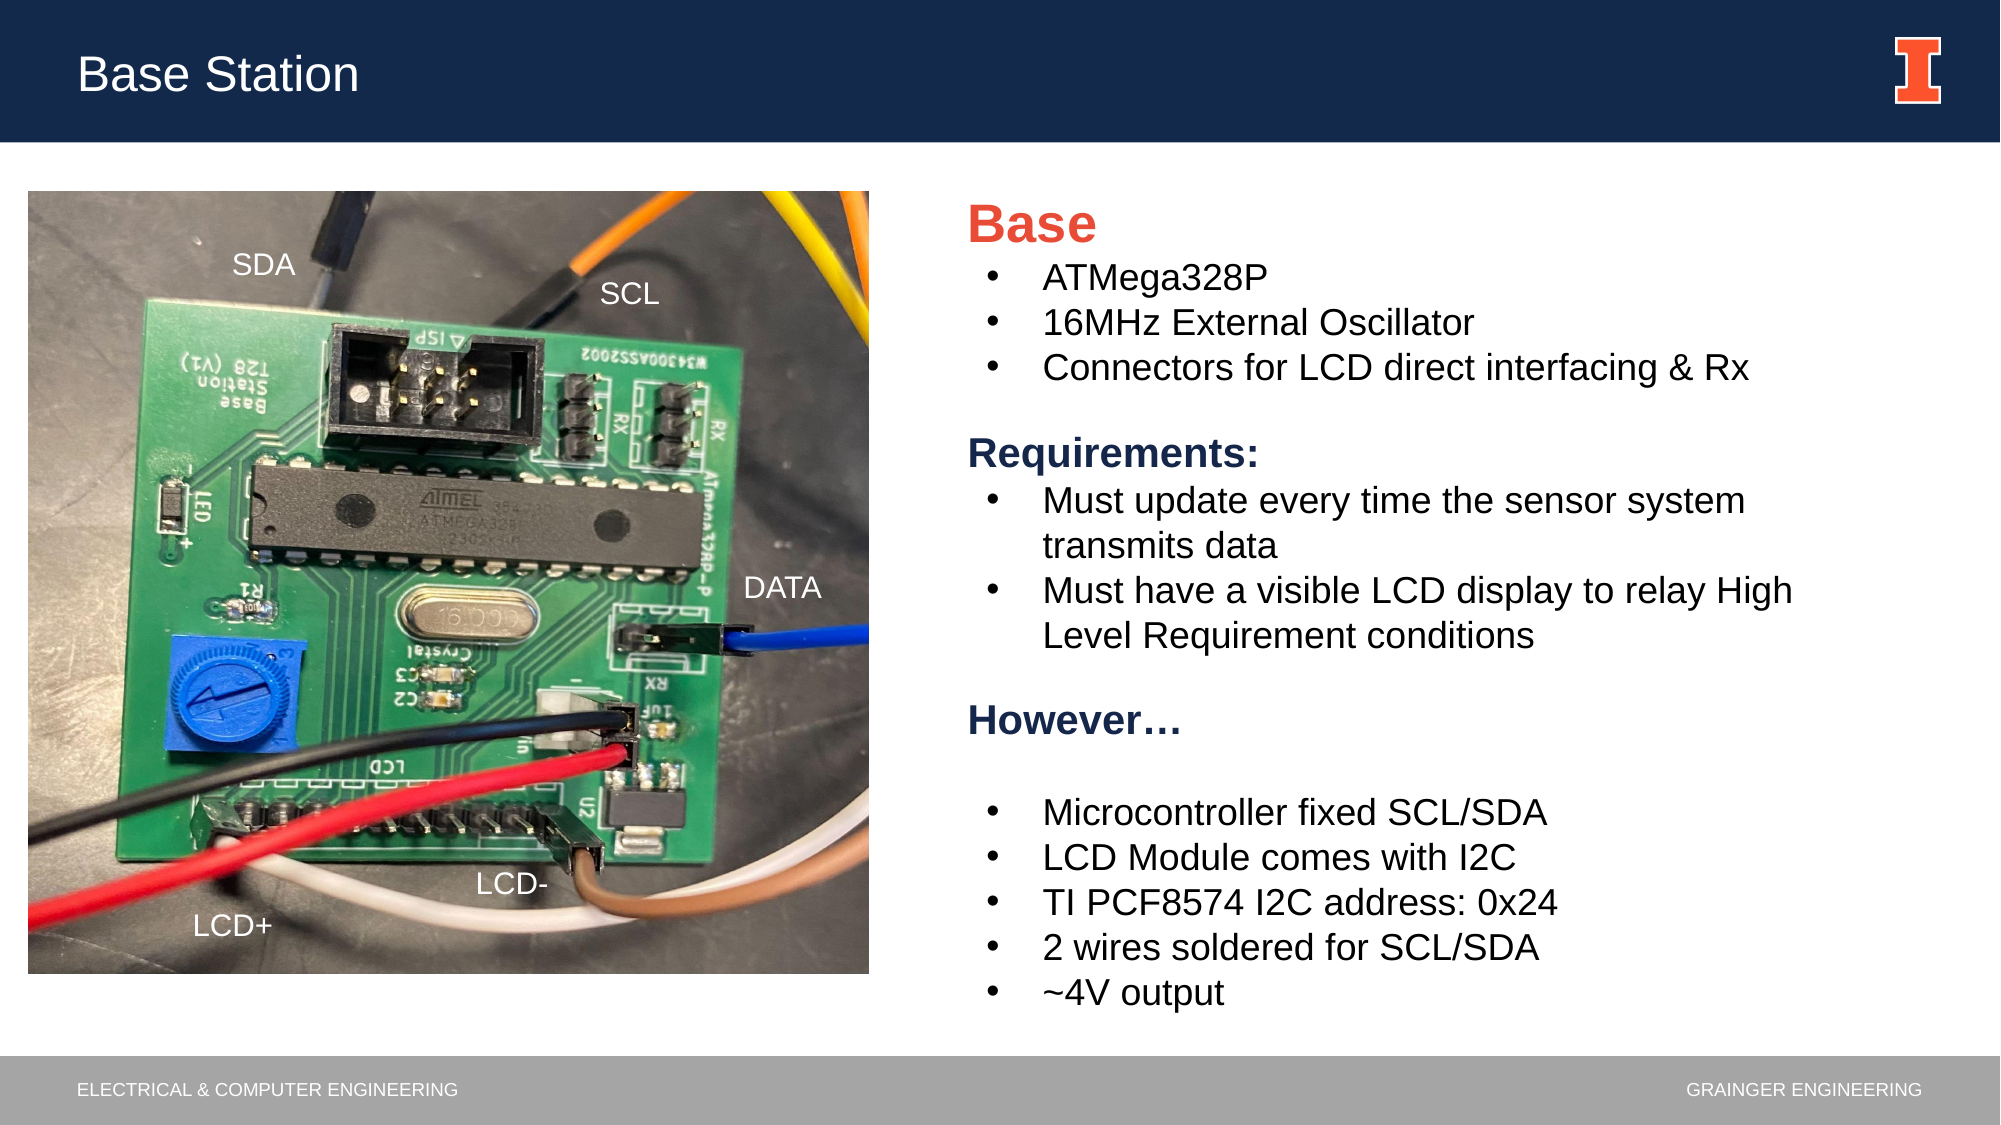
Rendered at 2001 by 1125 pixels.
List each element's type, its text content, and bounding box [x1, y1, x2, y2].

picture [27, 190, 870, 975]
text_box [0, 1056, 2000, 1125]
text_box Base Station [61, 33, 1852, 109]
text_box [0, 0, 2000, 143]
text_box Base ATMega328P 16MHz External Oscillator Connectors for LCD direct interfacing & Rx Requirements: Must update every time the sensor system transmits data Must have a visible LCD display to relay High Level Requirement conditions However… Microcontroller fixed SCL/SDA LCD Module comes with I2C TI PCF8574 I2C address: 0x24 2 wires soldered for SCL/SDA ~4V output [952, 180, 1815, 1032]
text_box GRAINGER ENGINEERING [1531, 1070, 1938, 1108]
text_box ELECTRICAL & COMPUTER ENGINEERING [61, 1070, 1373, 1108]
picture [1895, 37, 1942, 104]
